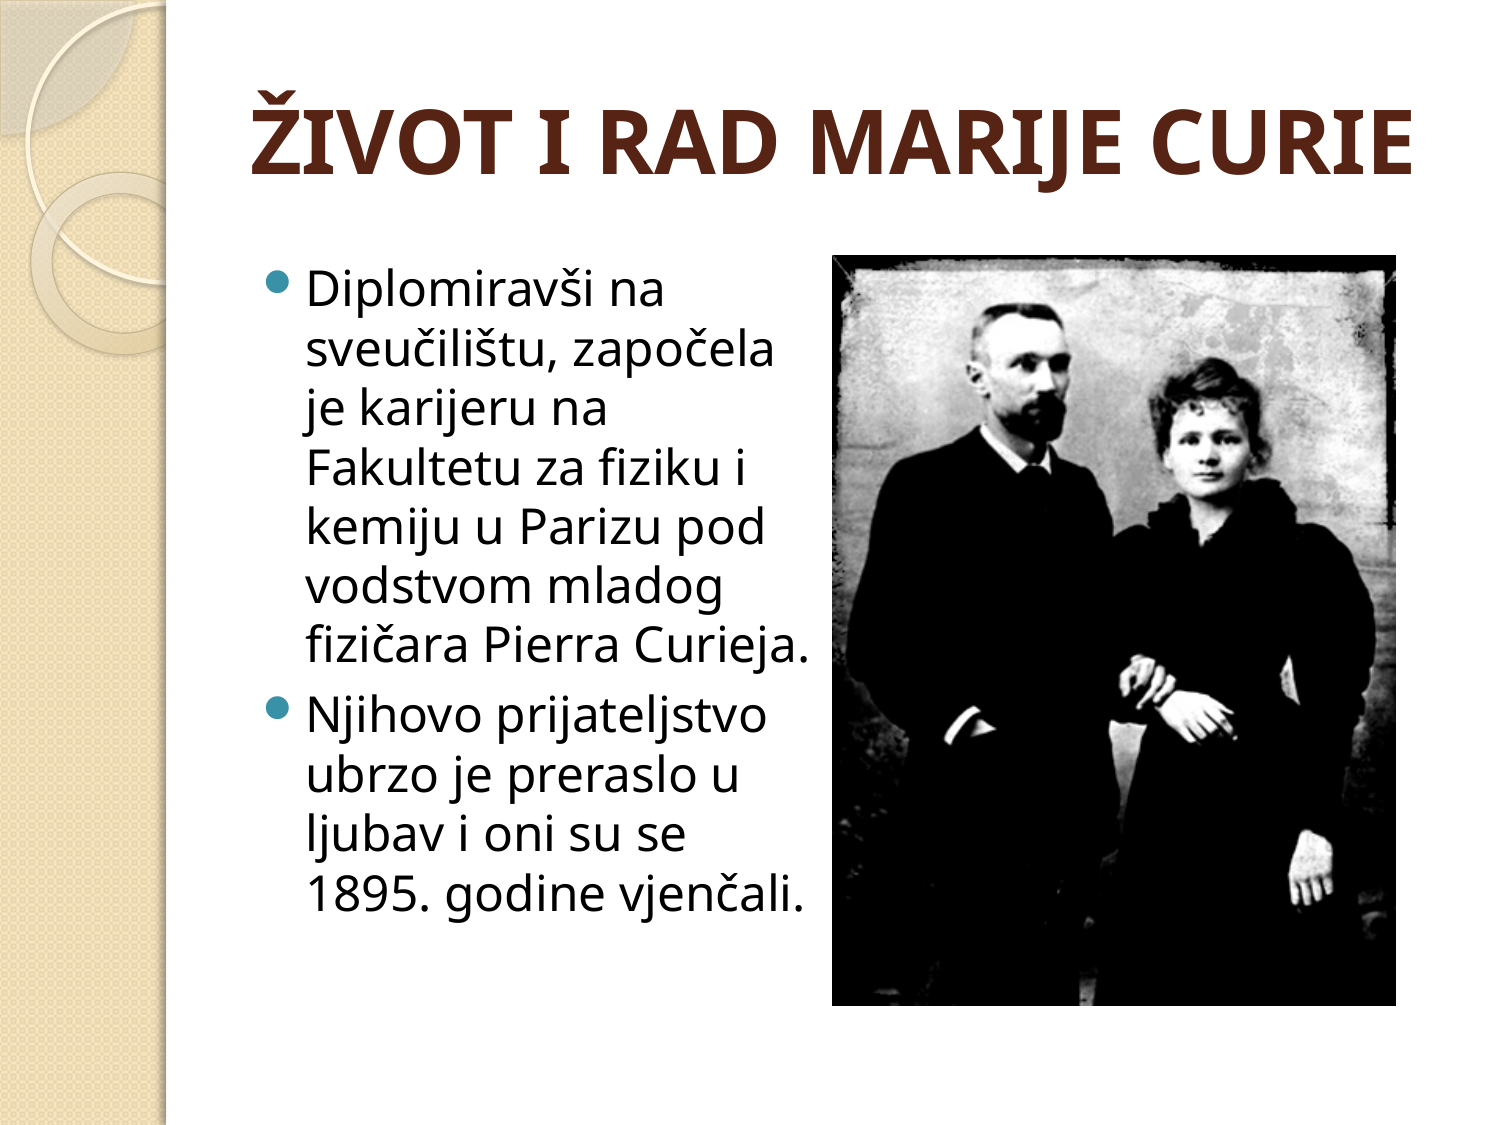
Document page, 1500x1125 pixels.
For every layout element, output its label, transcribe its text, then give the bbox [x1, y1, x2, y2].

picture [832, 255, 1396, 1006]
list Diplomiravši na sveučilištu, započela je karijeru na Fakultetu za fiziku i kemiju u Parizu pod vodstvom mladog fizičara Pierra Curieja. Njihovo prijateljstvo ubrzo je preraslo u ljubav i oni su se 1895. godine vjenčali. [235, 249, 836, 1015]
title ŽIVOT I RAD MARIJE CURIE [235, 45, 1466, 233]
